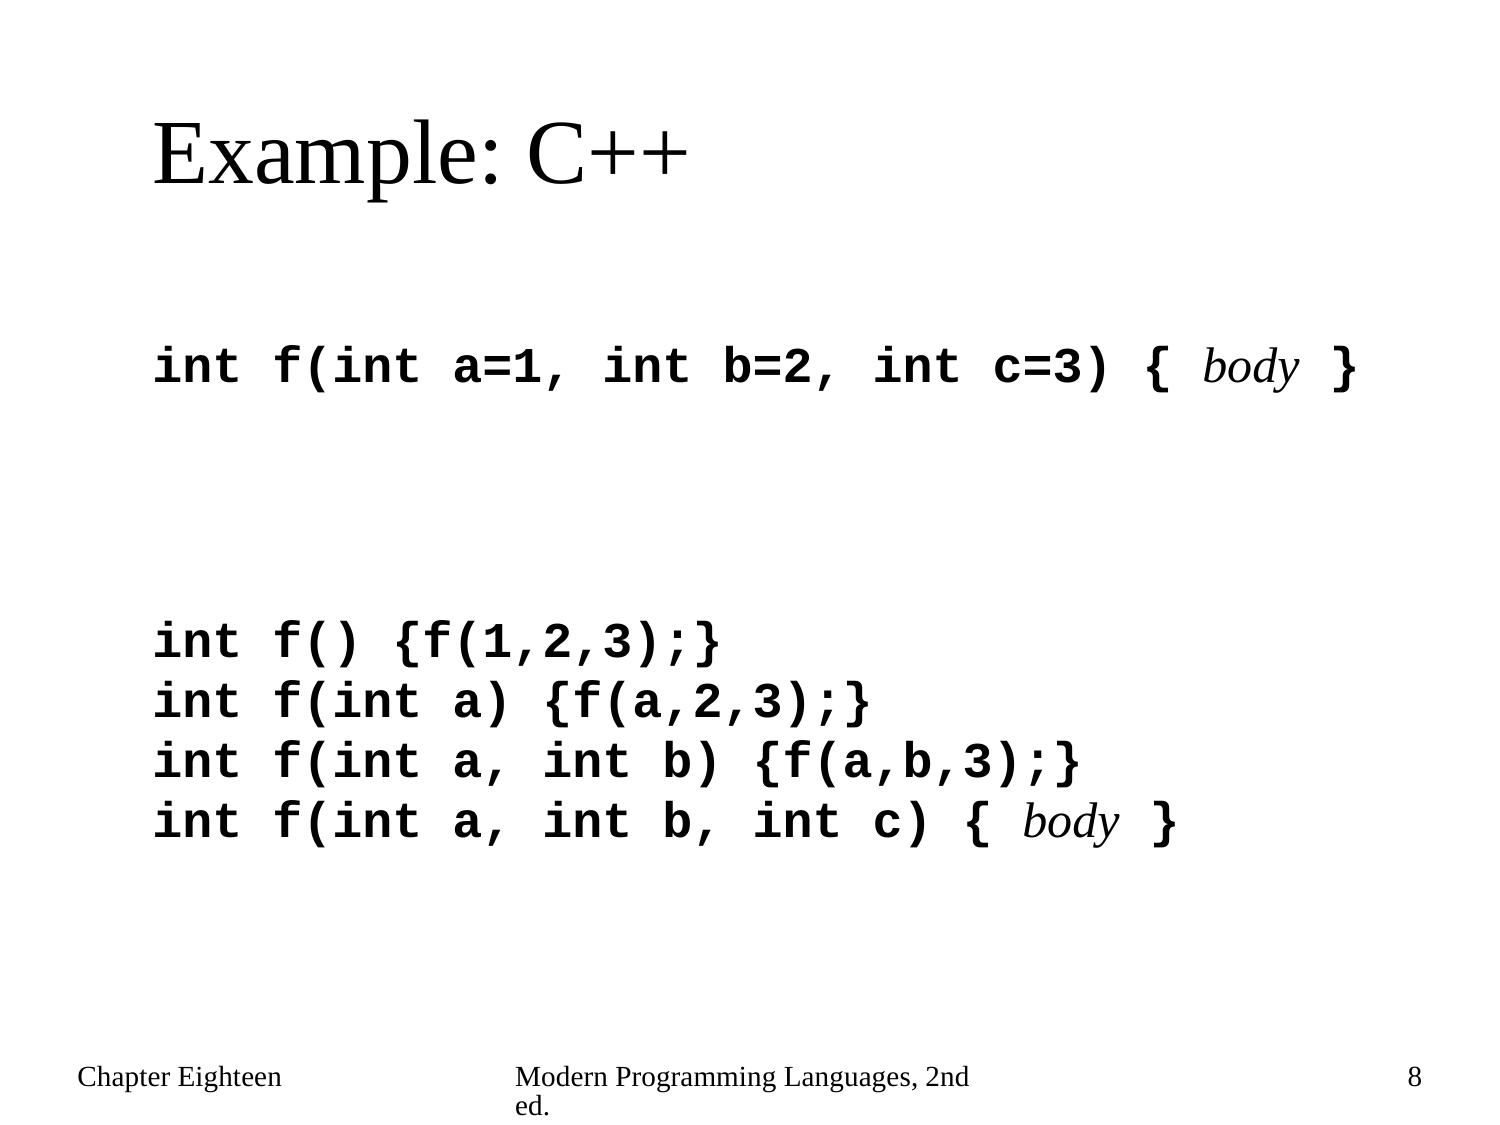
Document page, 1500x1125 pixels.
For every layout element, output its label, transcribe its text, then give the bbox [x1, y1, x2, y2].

footer Modern Programming Languages, 2nd ed. [499, 1036, 1001, 1113]
text_box int f() {f(1,2,3);} int f(int a) {f(a,2,3);} int f(int a, int b) {f(a,b,3);} int f(int a, int b, int c) { body } [137, 599, 1438, 855]
slide_number 8 [1124, 1036, 1438, 1113]
slide_number Chapter Eighteen [62, 1036, 401, 1113]
title Example: C++ [137, 56, 1413, 238]
text_box int f(int a=1, int b=2, int c=3) { body } [137, 324, 1438, 400]
